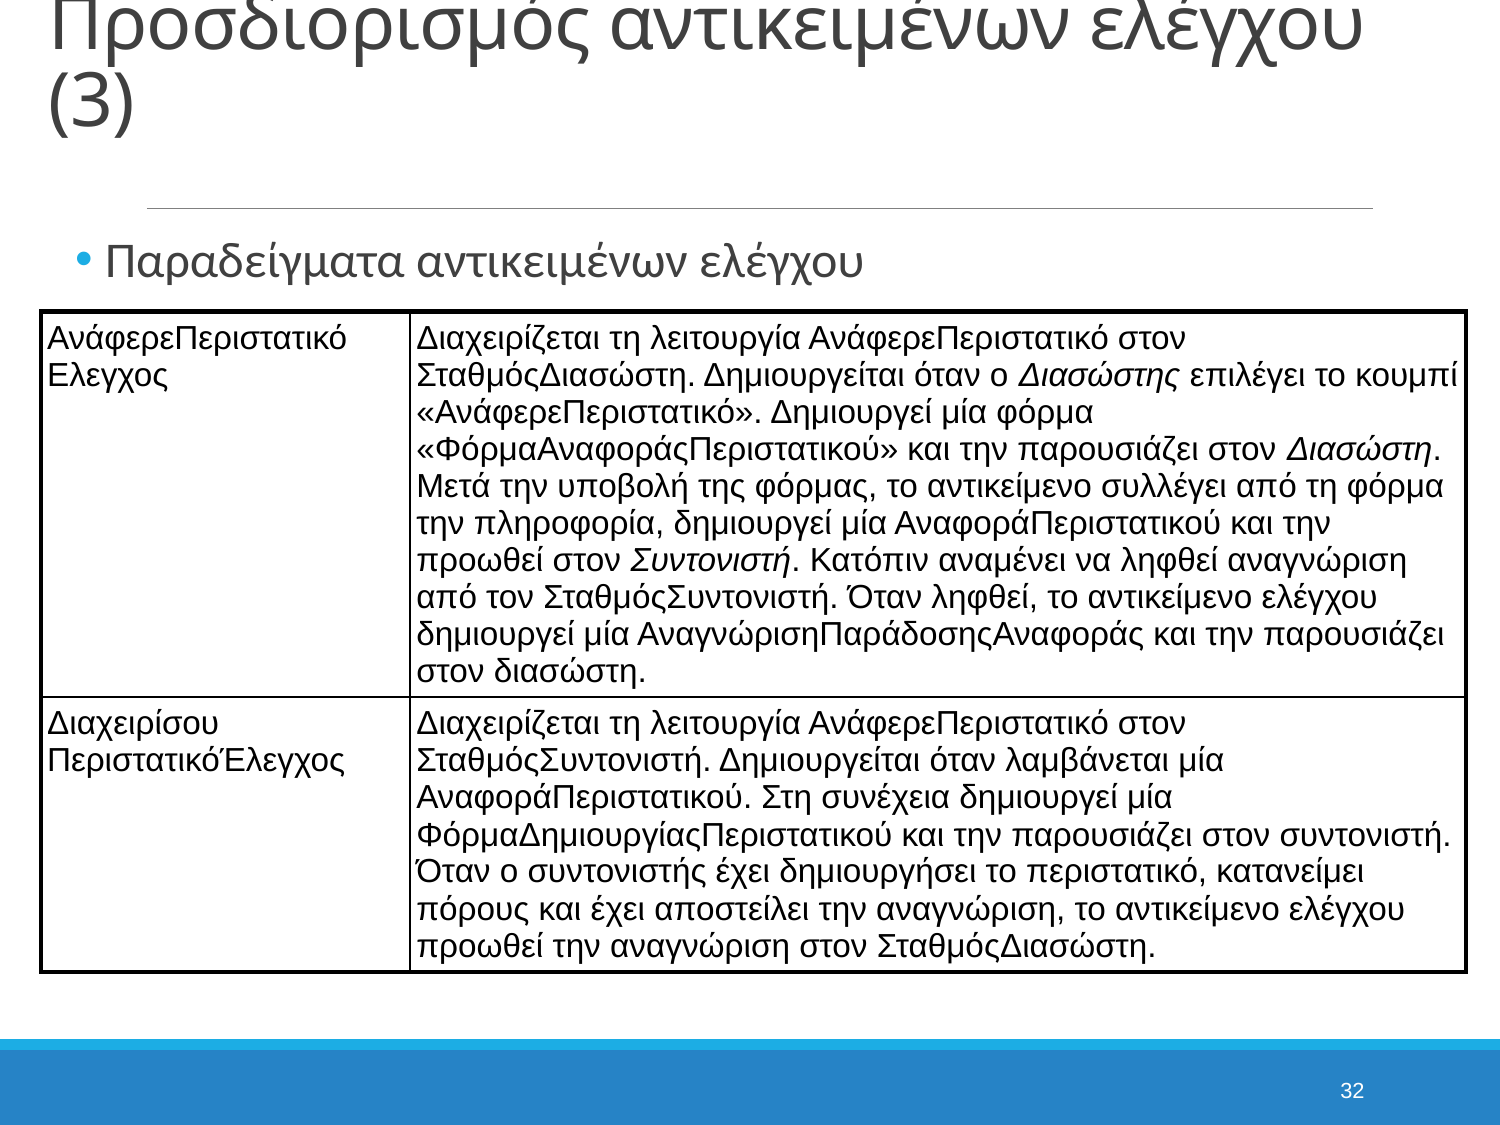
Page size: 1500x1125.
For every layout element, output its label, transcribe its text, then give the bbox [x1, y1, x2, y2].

list Παραδείγματα αντικειμένων ελέγχου [75, 226, 1425, 293]
table_cell Διαχειρίζεται τη λειτουργία ΑνάφερεΠεριστατικό στον ΣταθμόςΣυντονιστή. Δημιουργείται όταν λαμβάνεται μία ΑναφοράΠεριστατικού. Στη συνέχεια δημιουργεί μία ΦόρμαΔημιουργίαςΠεριστατικού και την παρουσιάζει στον συντονιστή. Όταν ο συντονιστής έχει δημιουργήσει το περιστατικό, κατανείμει πόρους και έχει αποστείλει την αναγνώριση, το αντικείμενο ελέγχου προωθεί την αναγνώριση στον ΣταθμόςΔιασώστη. [411, 698, 1464, 970]
title Προσδιορισμός αντικειμένων ελέγχου (3) [33, 45, 1467, 149]
table_cell Διαχειρίσου ΠεριστατικόΈλεγχος [43, 698, 409, 970]
table_header Διαχειρίζεται τη λειτουργία ΑνάφερεΠεριστατικό στον ΣταθμόςΔιασώστη. Δημιουργείται όταν ο Διασώστης επιλέγει το κουμπί «ΑνάφερεΠεριστατικό». Δημιουργεί μία φόρμα «ΦόρμαΑναφοράςΠεριστατικού» και την παρουσιάζει στον Διασώστη. Μετά την υποβολή της φόρμας, το αντικείμενο συλλέγει από τη φόρμα την πληροφορία, δημιουργεί μία ΑναφοράΠεριστατικού και την προωθεί στον Συντονιστή. Κατόπιν αναμένει να ληφθεί αναγνώριση από τον ΣταθμόςΣυντονιστή. Όταν ληφθεί, το αντικείμενο ελέγχου δημιουργεί μία ΑναγνώρισηΠαράδοσηςΑναφοράς και την παρουσιάζει στον διασώστη. [411, 314, 1464, 696]
slide_number 32 [1217, 1059, 1380, 1120]
table_header ΑνάφερεΠεριστατικό Ελεγχος [43, 314, 409, 696]
